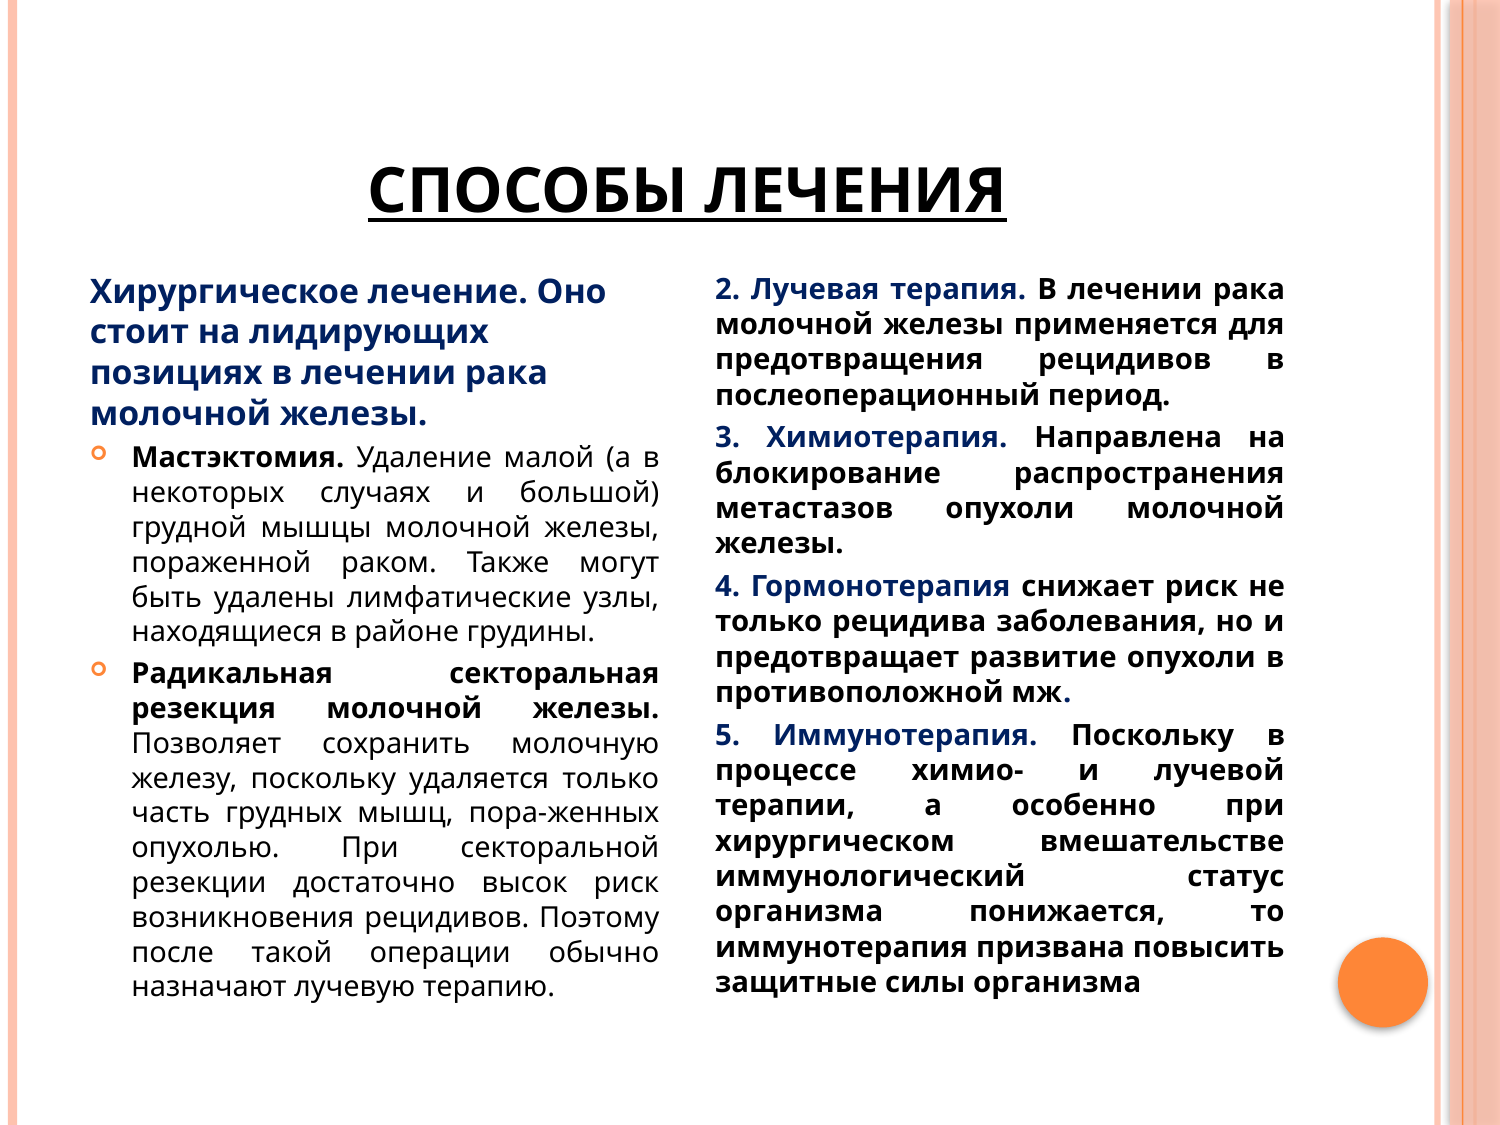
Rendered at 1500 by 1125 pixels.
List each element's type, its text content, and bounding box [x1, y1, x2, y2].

title Способы лечения [75, 45, 1300, 233]
list Хирургическое лечение. Оно стоит на лидирующих позициях в лечении рака молочной железы. Мастэктомия. Удаление малой (а в некоторых случаях и большой) грудной мышцы молочной железы, пораженной раком. Также могут быть удалены лимфатические узлы, находящиеся в районе грудины. Радикальная секторальная резекция молочной железы. Позволяет сохранить молочную железу, поскольку удаляется только часть грудных мышц, пора-женных опухолью. При секторальной резекции достаточно высок риск возникновения рецидивов. Поэтому после такой операции обычно назначают лучевую терапию. [75, 262, 675, 1013]
list 2. Лучевая терапия. В лечении рака молочной железы применяется для предотвращения рецидивов в послеоперационный период. 3. Химиотерапия. Направлена на блокирование распространения метастазов опухоли молочной железы. 4. Гормонотерапия снижает риск не только рецидива заболевания, но и предотвращает развитие опухоли в противоположной мж. 5. Иммунотерапия. Поскольку в процессе химио- и лучевой терапии, а особенно при хирургическом вмешательстве иммунологический статус организма понижается, то иммунотерапия призвана повысить защитные силы организма [700, 262, 1301, 1013]
